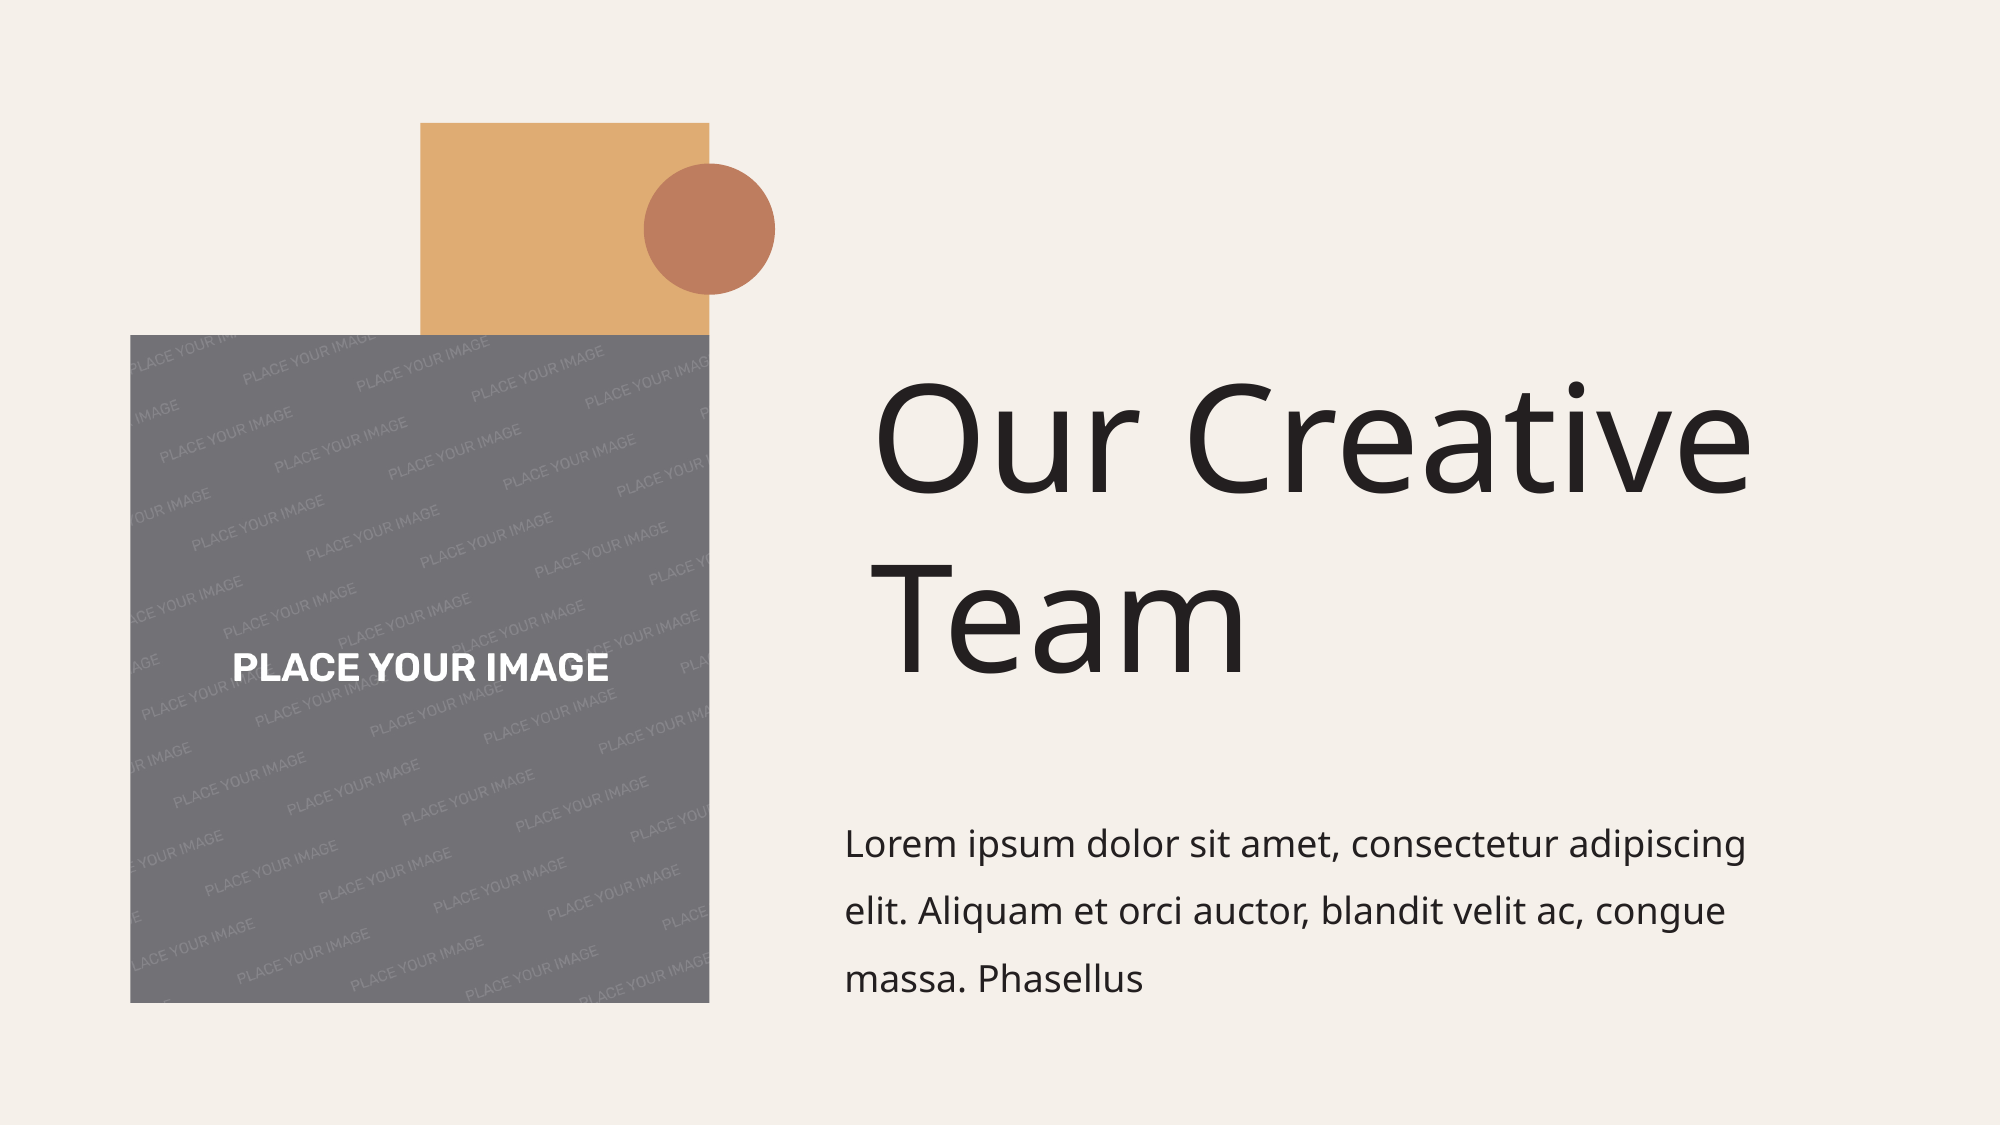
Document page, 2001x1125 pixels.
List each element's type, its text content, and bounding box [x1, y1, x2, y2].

text_box [642, 162, 777, 296]
text_box Our Creative Team [855, 335, 1773, 711]
text_box [419, 122, 710, 335]
picture [130, 335, 710, 1003]
text_box Lorem ipsum dolor sit amet, consectetur adipiscing elit. Aliquam et orci auctor, blandit velit ac, congue massa. Phasellus [829, 789, 1800, 1008]
